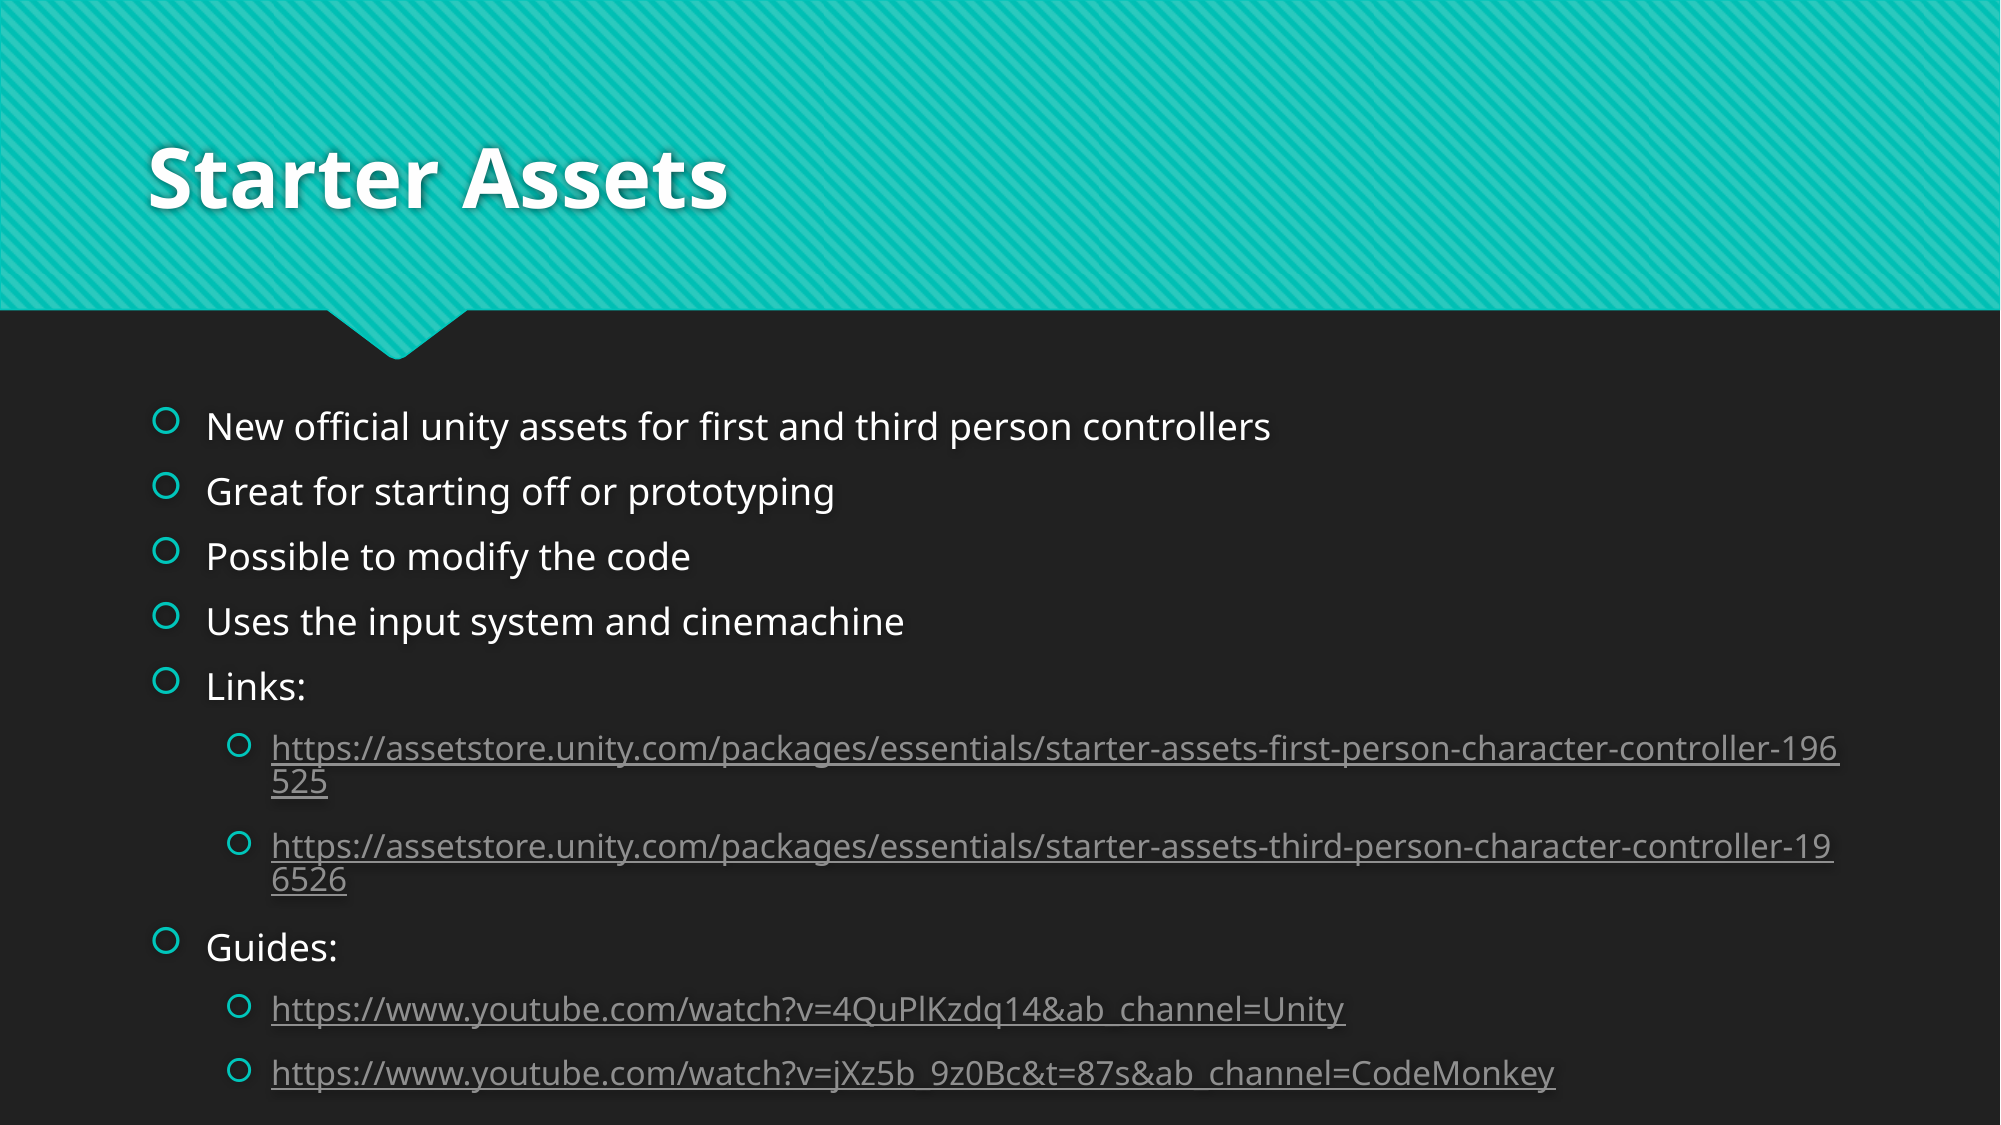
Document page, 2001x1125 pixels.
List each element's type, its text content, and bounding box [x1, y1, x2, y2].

title Starter Assets [132, 73, 1868, 233]
list New official unity assets for first and third person controllers Great for starting off or prototyping Possible to modify the code Uses the input system and cinemachine Links: https://assetstore.unity.com/packages/essentials/starter-assets-first-person-character-controller-196525 https://assetstore.unity.com/packages/essentials/starter-assets-third-person-character-controller-196526 Guides: https://www.youtube.com/watch?v=4QuPlKzdq14&ab_channel=Unity https://www.youtube.com/watch?v=jXz5b_9z0Bc&t=87s&ab_channel=CodeMonkey [134, 364, 1866, 1070]
